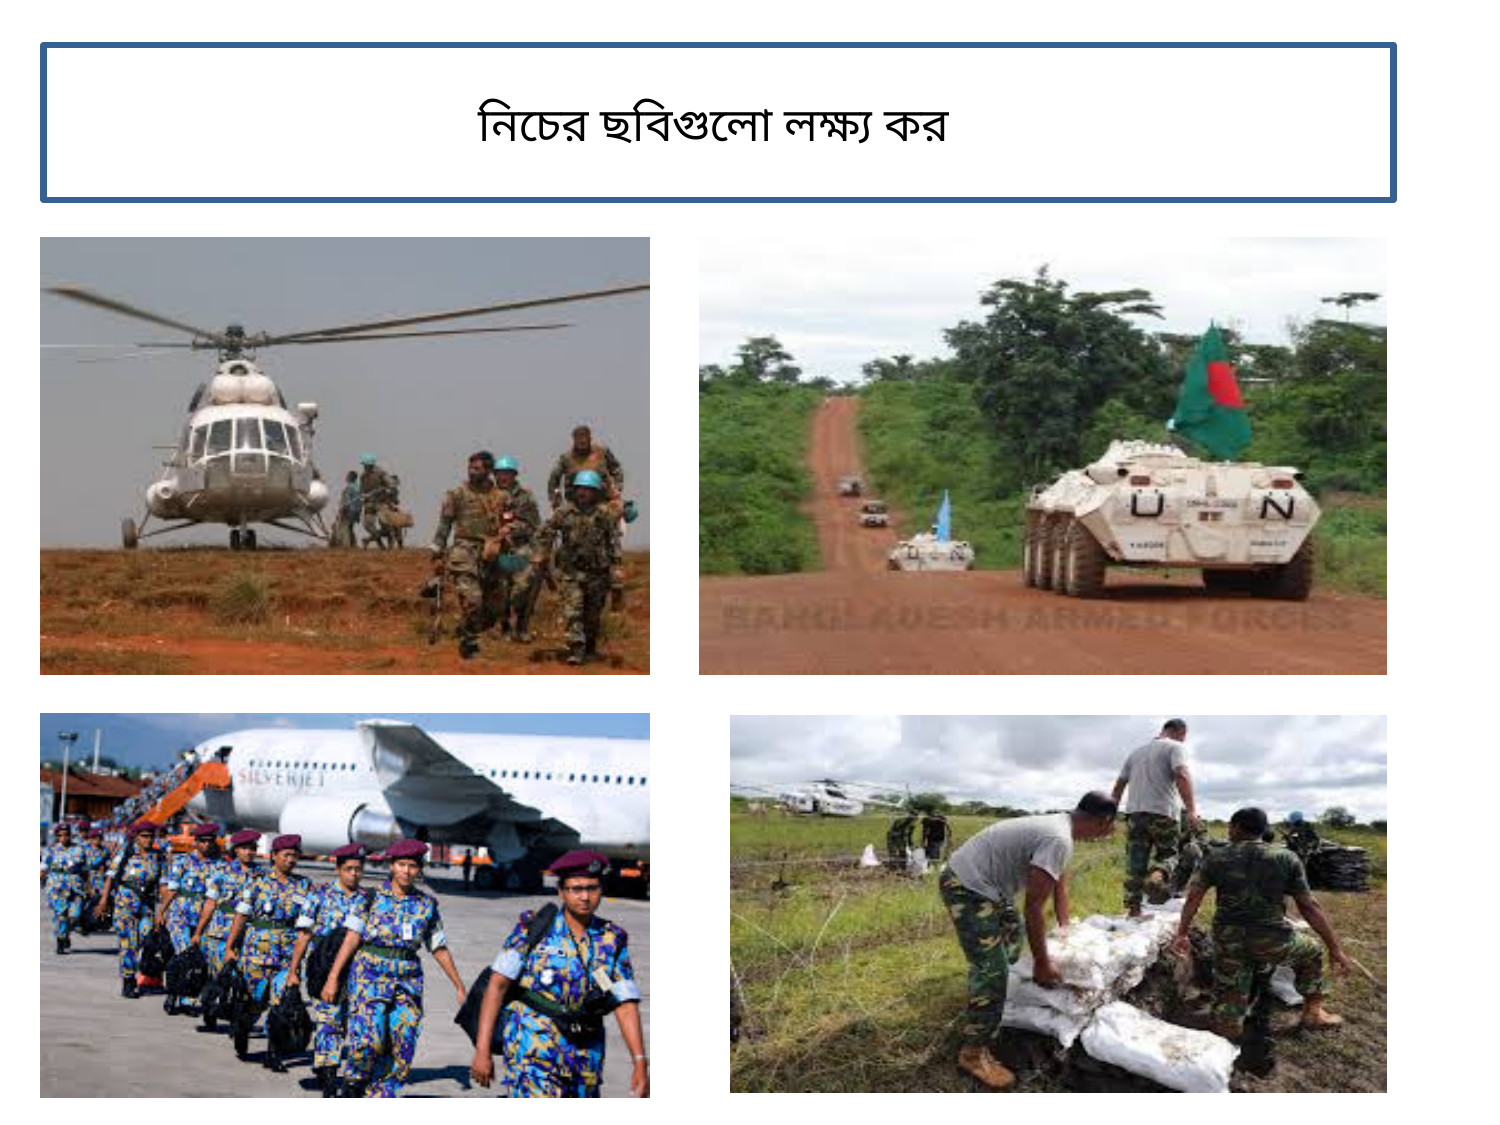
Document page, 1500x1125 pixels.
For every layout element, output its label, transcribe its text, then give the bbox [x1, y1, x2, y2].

picture [40, 713, 651, 1098]
title নিচের ছবিগুলো লক্ষ্য কর [43, 45, 1394, 200]
picture [40, 237, 651, 676]
picture [699, 237, 1387, 676]
picture [730, 715, 1387, 1093]
